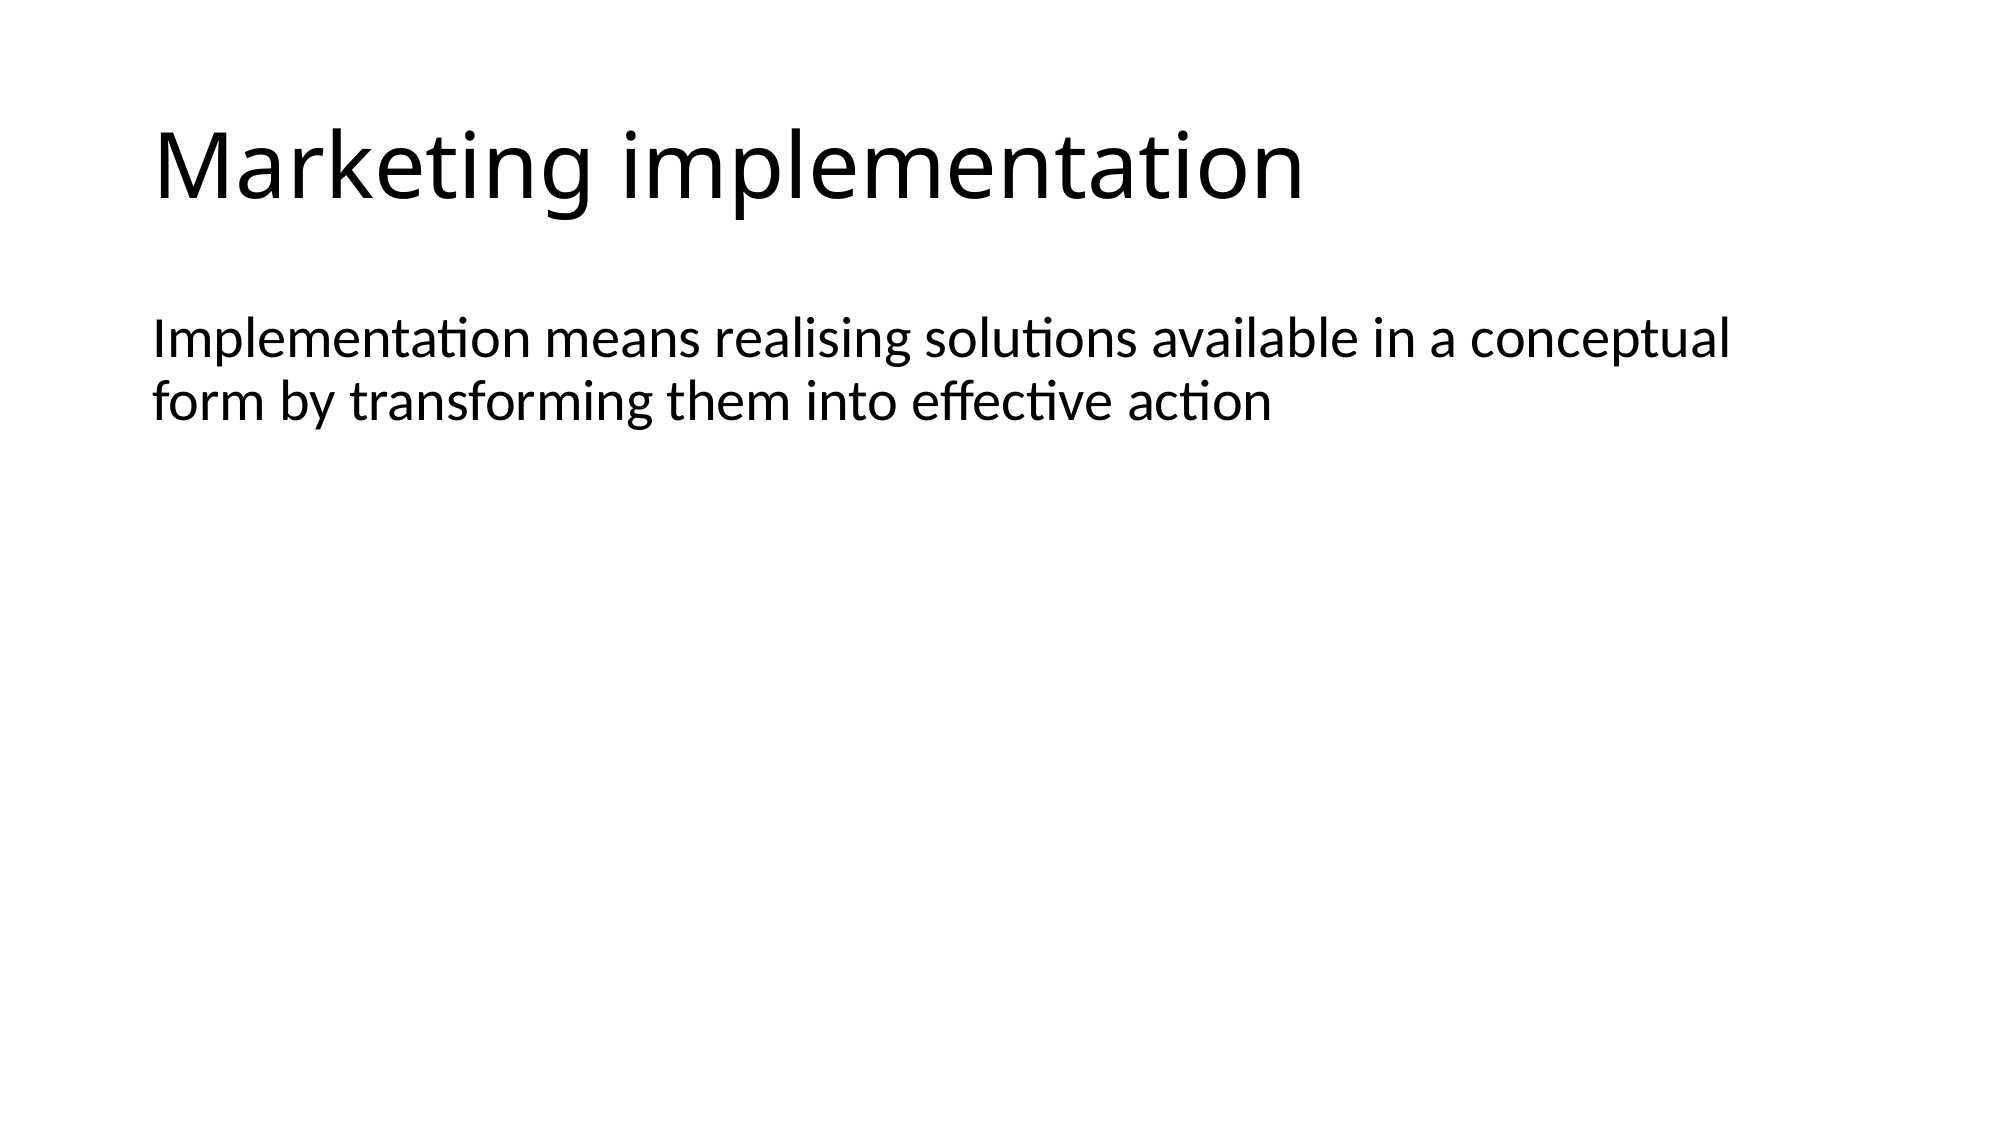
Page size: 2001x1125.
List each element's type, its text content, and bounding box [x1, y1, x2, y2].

list Implementation means realising solutions available in a conceptual form by transforming them into effective action [137, 299, 1863, 1014]
title Marketing implementation [137, 59, 1863, 278]
